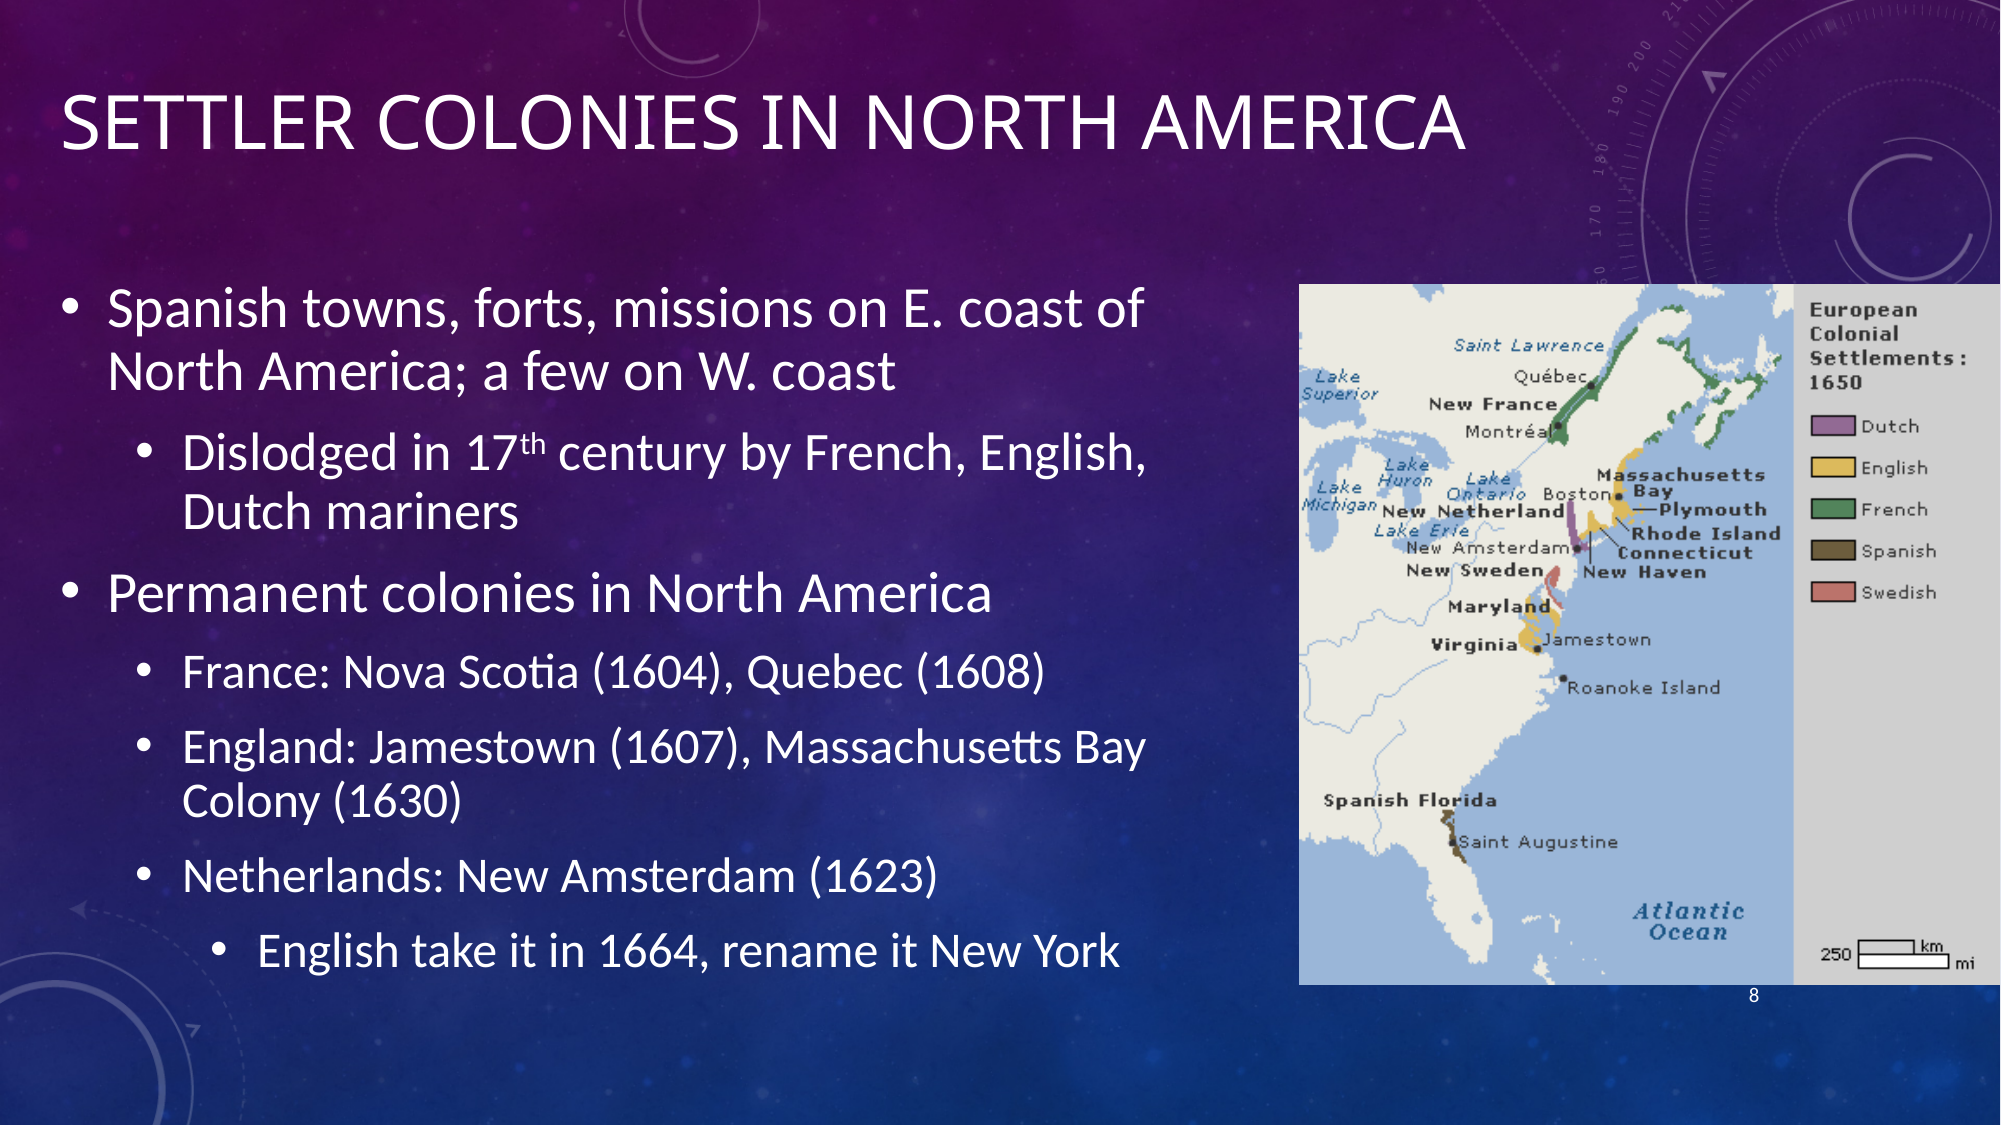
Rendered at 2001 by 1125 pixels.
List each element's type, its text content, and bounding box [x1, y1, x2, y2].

slide_number 8 [1684, 996, 1775, 1025]
title Settler Colonies in North America [45, 0, 1708, 239]
list Spanish towns, forts, missions on E. coast of North America; a few on W. coast Dislodged in 17th century by French, English, Dutch mariners Permanent colonies in North America France: Nova Scotia (1604), Quebec (1608) England: Jamestown (1607), Massachusetts Bay Colony (1630) Netherlands: New Amsterdam (1623) English take it in 1664, rename it New York [45, 189, 1196, 1067]
picture [0, 0, 2001, 1125]
